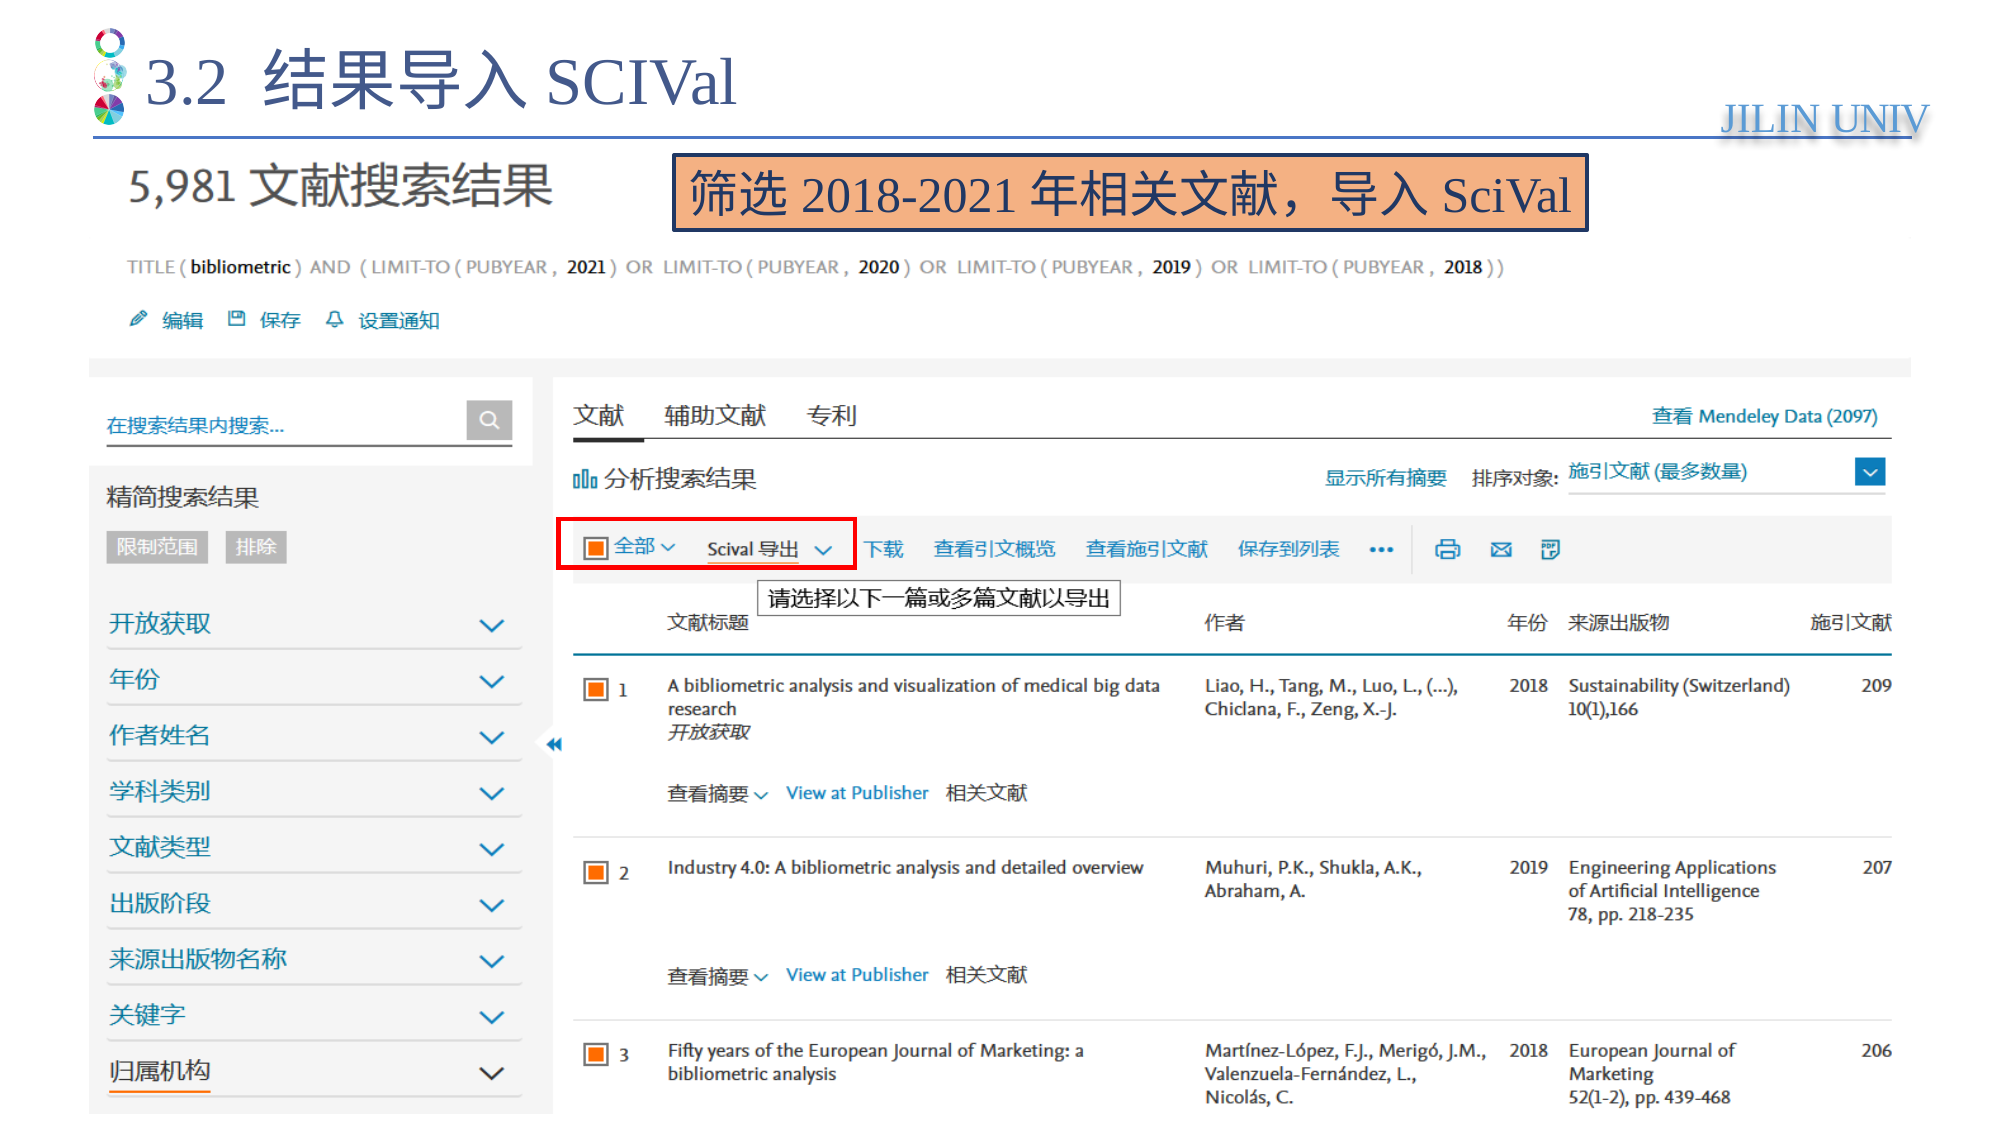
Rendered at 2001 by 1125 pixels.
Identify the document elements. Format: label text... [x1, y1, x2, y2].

picture [89, 151, 1911, 1114]
title 3.2 结果导入SCIVal [130, 20, 1909, 135]
picture [94, 94, 124, 125]
picture [94, 59, 127, 92]
picture [95, 28, 125, 58]
